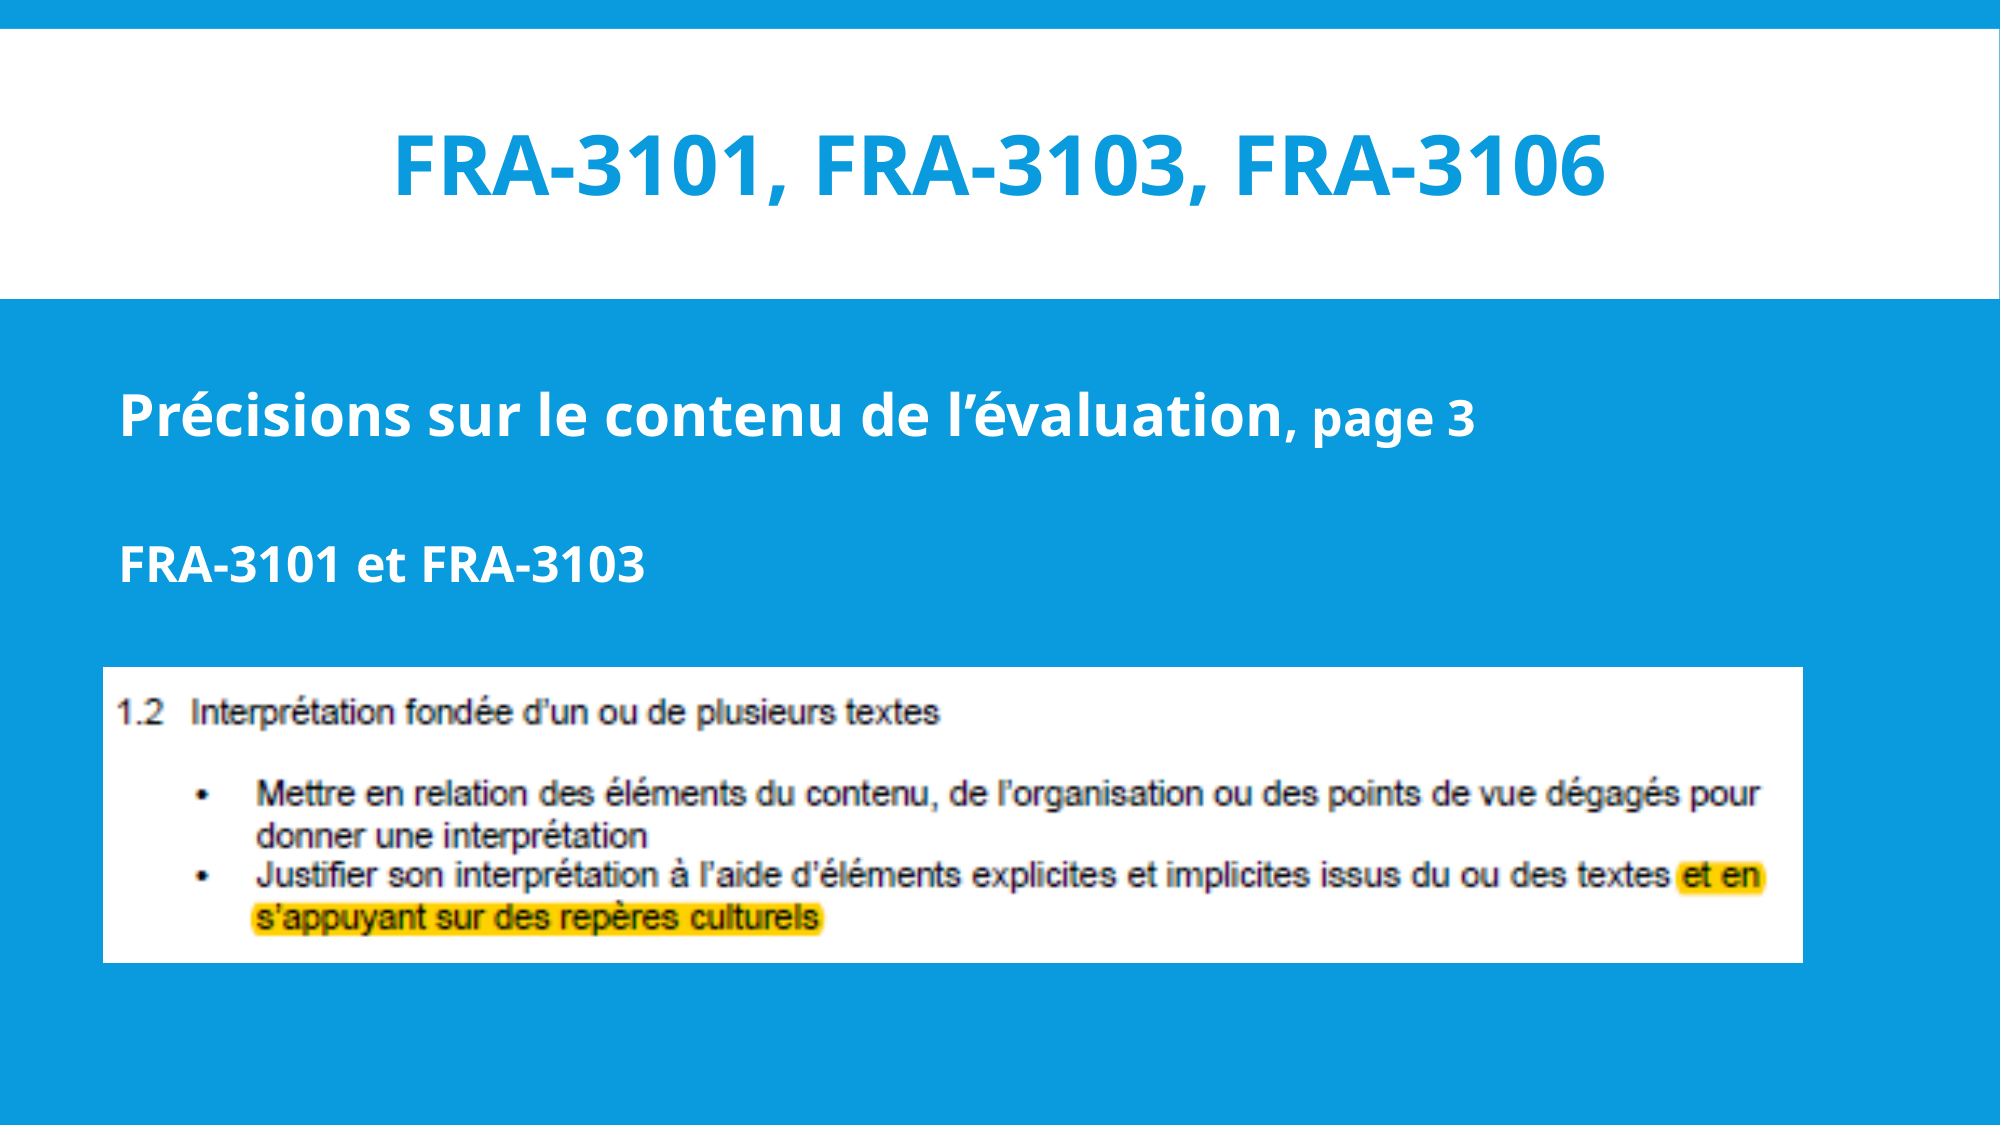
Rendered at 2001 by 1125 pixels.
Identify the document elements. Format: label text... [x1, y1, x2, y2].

text_box FRA-3101 et FRA-3103 [103, 525, 667, 601]
title FRA-3101, FRA-3103, FRA-3106 [197, 46, 1803, 295]
picture [104, 668, 1802, 962]
text_box Précisions sur le contenu de l’évaluation, page 3 [104, 371, 1896, 501]
